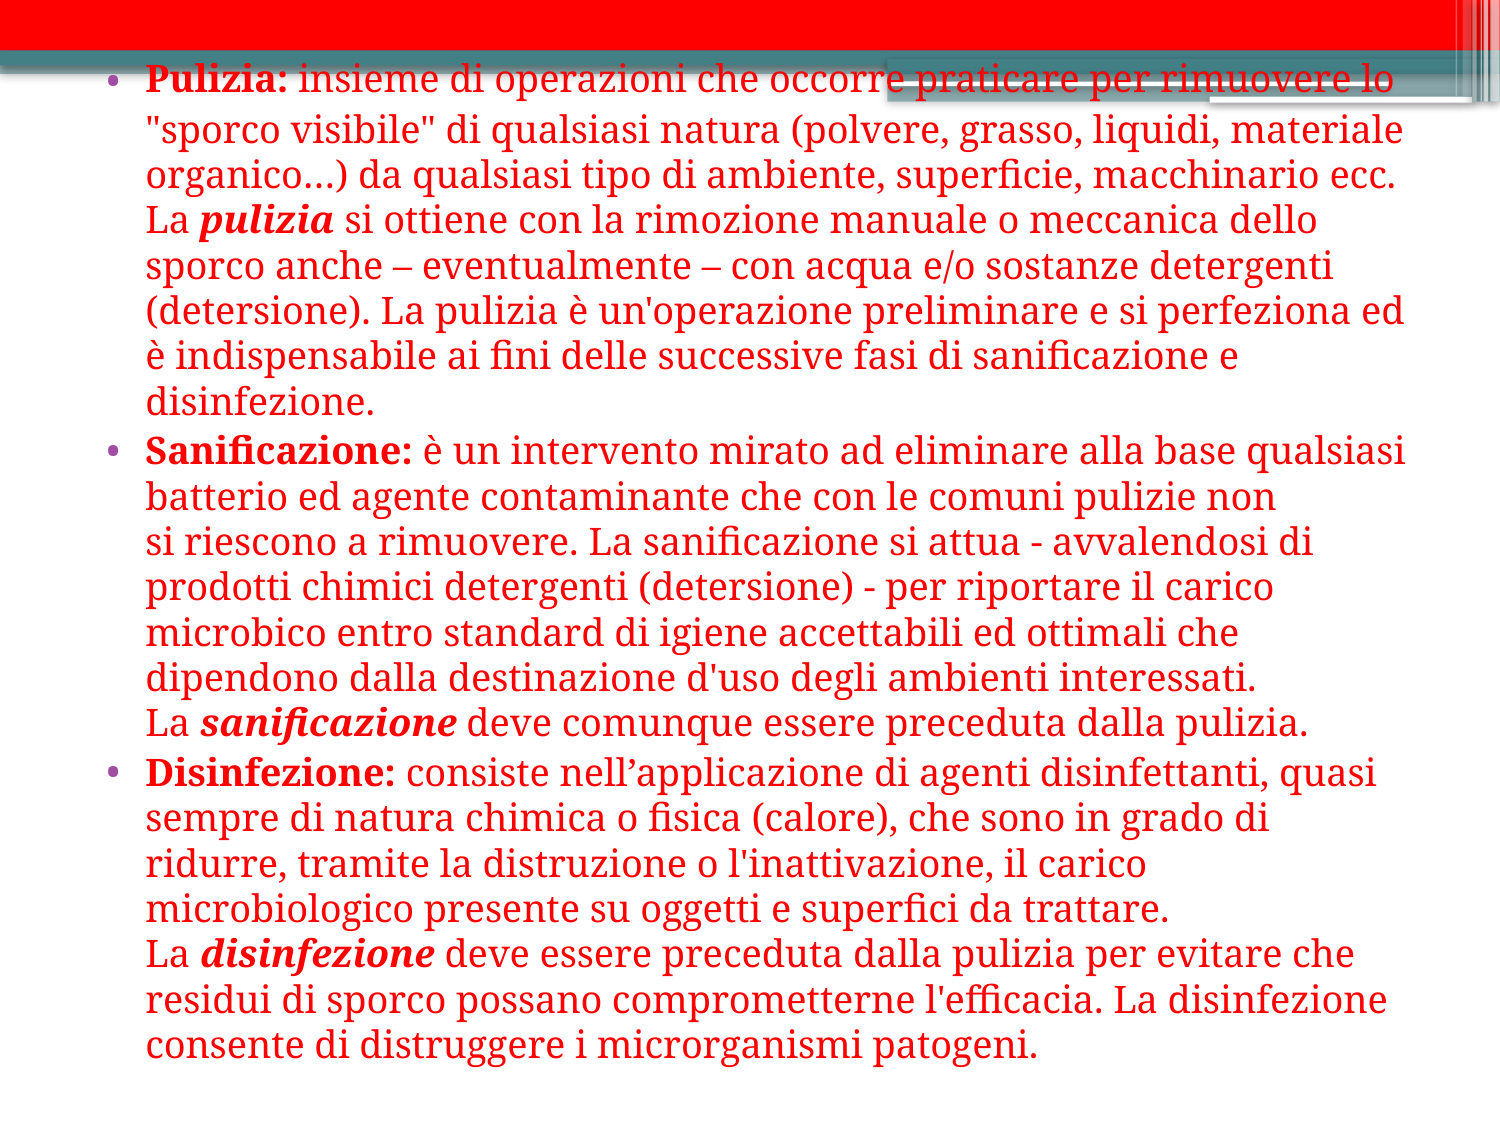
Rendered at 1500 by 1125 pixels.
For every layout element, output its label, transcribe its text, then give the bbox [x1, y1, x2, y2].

list Pulizia: insieme di operazioni che occorre praticare per rimuovere lo "sporco visibile" di qualsiasi natura (polvere, grasso, liquidi, materiale organico…) da qualsiasi tipo di ambiente, superficie, macchinario ecc. La pulizia si ottiene con la rimozione manuale o meccanica dello sporco anche – eventualmente – con acqua e/o sostanze detergenti (detersione). La pulizia è un'operazione preliminare e si perfeziona ed è indispensabile ai fini delle successive fasi di sanificazione e disinfezione. Sanificazione: è un intervento mirato ad eliminare alla base qualsiasi batterio ed agente contaminante che con le comuni pulizie non si riescono a rimuovere. La sanificazione si attua - avvalendosi di prodotti chimici detergenti (detersione) - per riportare il carico microbico entro standard di igiene accettabili ed ottimali che dipendono dalla destinazione d'uso degli ambienti interessati. La sanificazione deve comunque essere preceduta dalla pulizia. Disinfezione: consiste nell’applicazione di agenti disinfettanti, quasi sempre di natura chimica o fisica (calore), che sono in grado di ridurre, tramite la distruzione o l'inattivazione, il carico microbiologico presente su oggetti e superfici da trattare. La disinfezione deve essere preceduta dalla pulizia per evitare che residui di sporco possano comprometterne l'efficacia. La disinfezione consente di distruggere i microrganismi patogeni. [75, 46, 1425, 1079]
